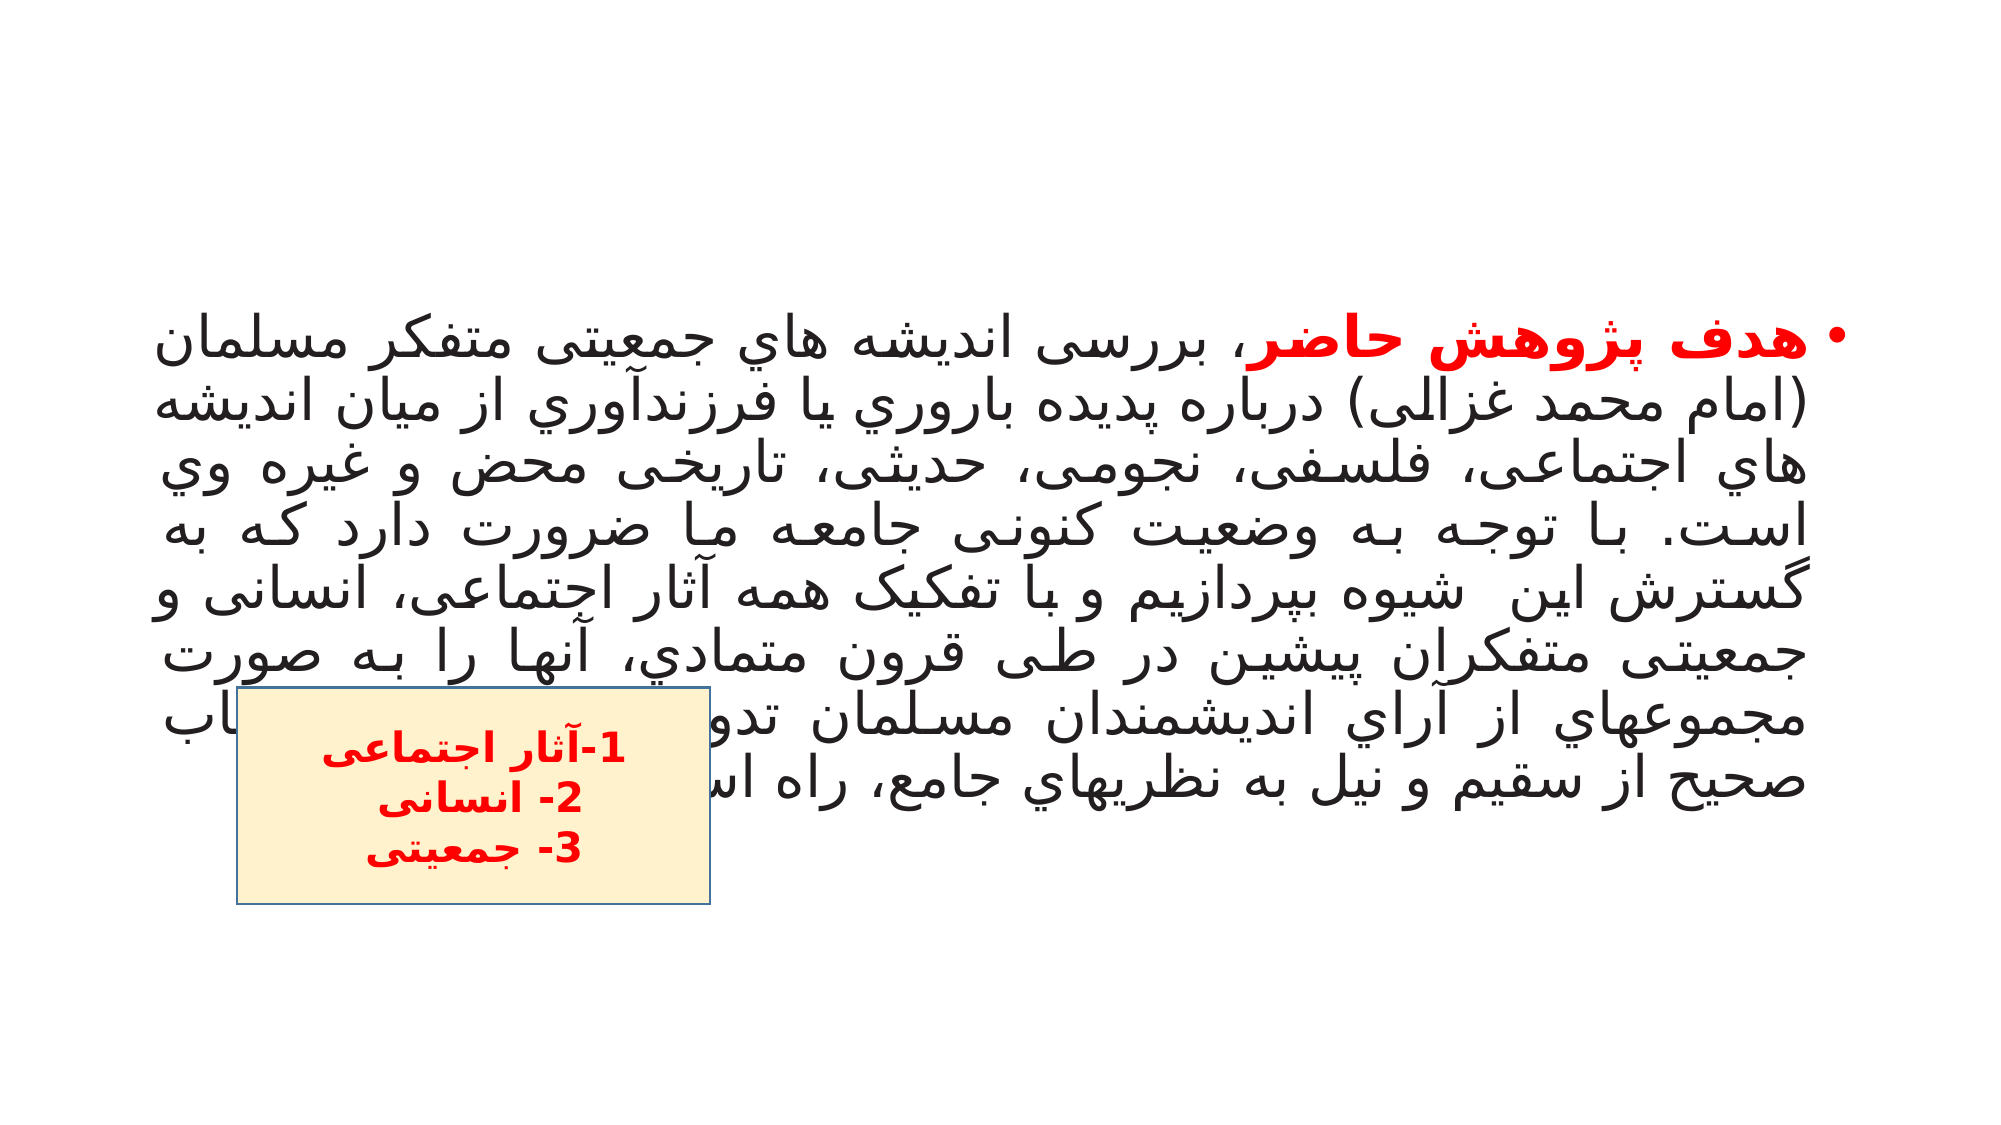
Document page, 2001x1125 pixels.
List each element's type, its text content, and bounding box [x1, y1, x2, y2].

text_box 1-آثار اجتماعی 2- انسانی 3- جمعیتی [236, 686, 711, 905]
list هدف پژوهش حاضر، بررسی اندیشه هاي جمعیتی متفکر مسلمان (امام محمد غزالی) درباره پدیده باروري یا فرزندآوري از میان اندیشه هاي اجتماعی، فلسفی، نجومی، حدیثی، تاریخی محض و غیره وي است. با توجه به وضعیت کنونی جامعه ما ضرورت دارد که به گسترش این شیوه بپردازیم و با تفکیک همه آثار اجتماعی، انسانی و جمعیتی متفکران پیشین در طی قرون متمادي، آنها را به صورت مجموعهاي از آراي اندیشمندان مسلمان تدوین کنیم تا در انتخاب صحیح از سقیم و نیل به نظریهاي جامع، راه استواري را طی کنیم [137, 299, 1863, 1014]
